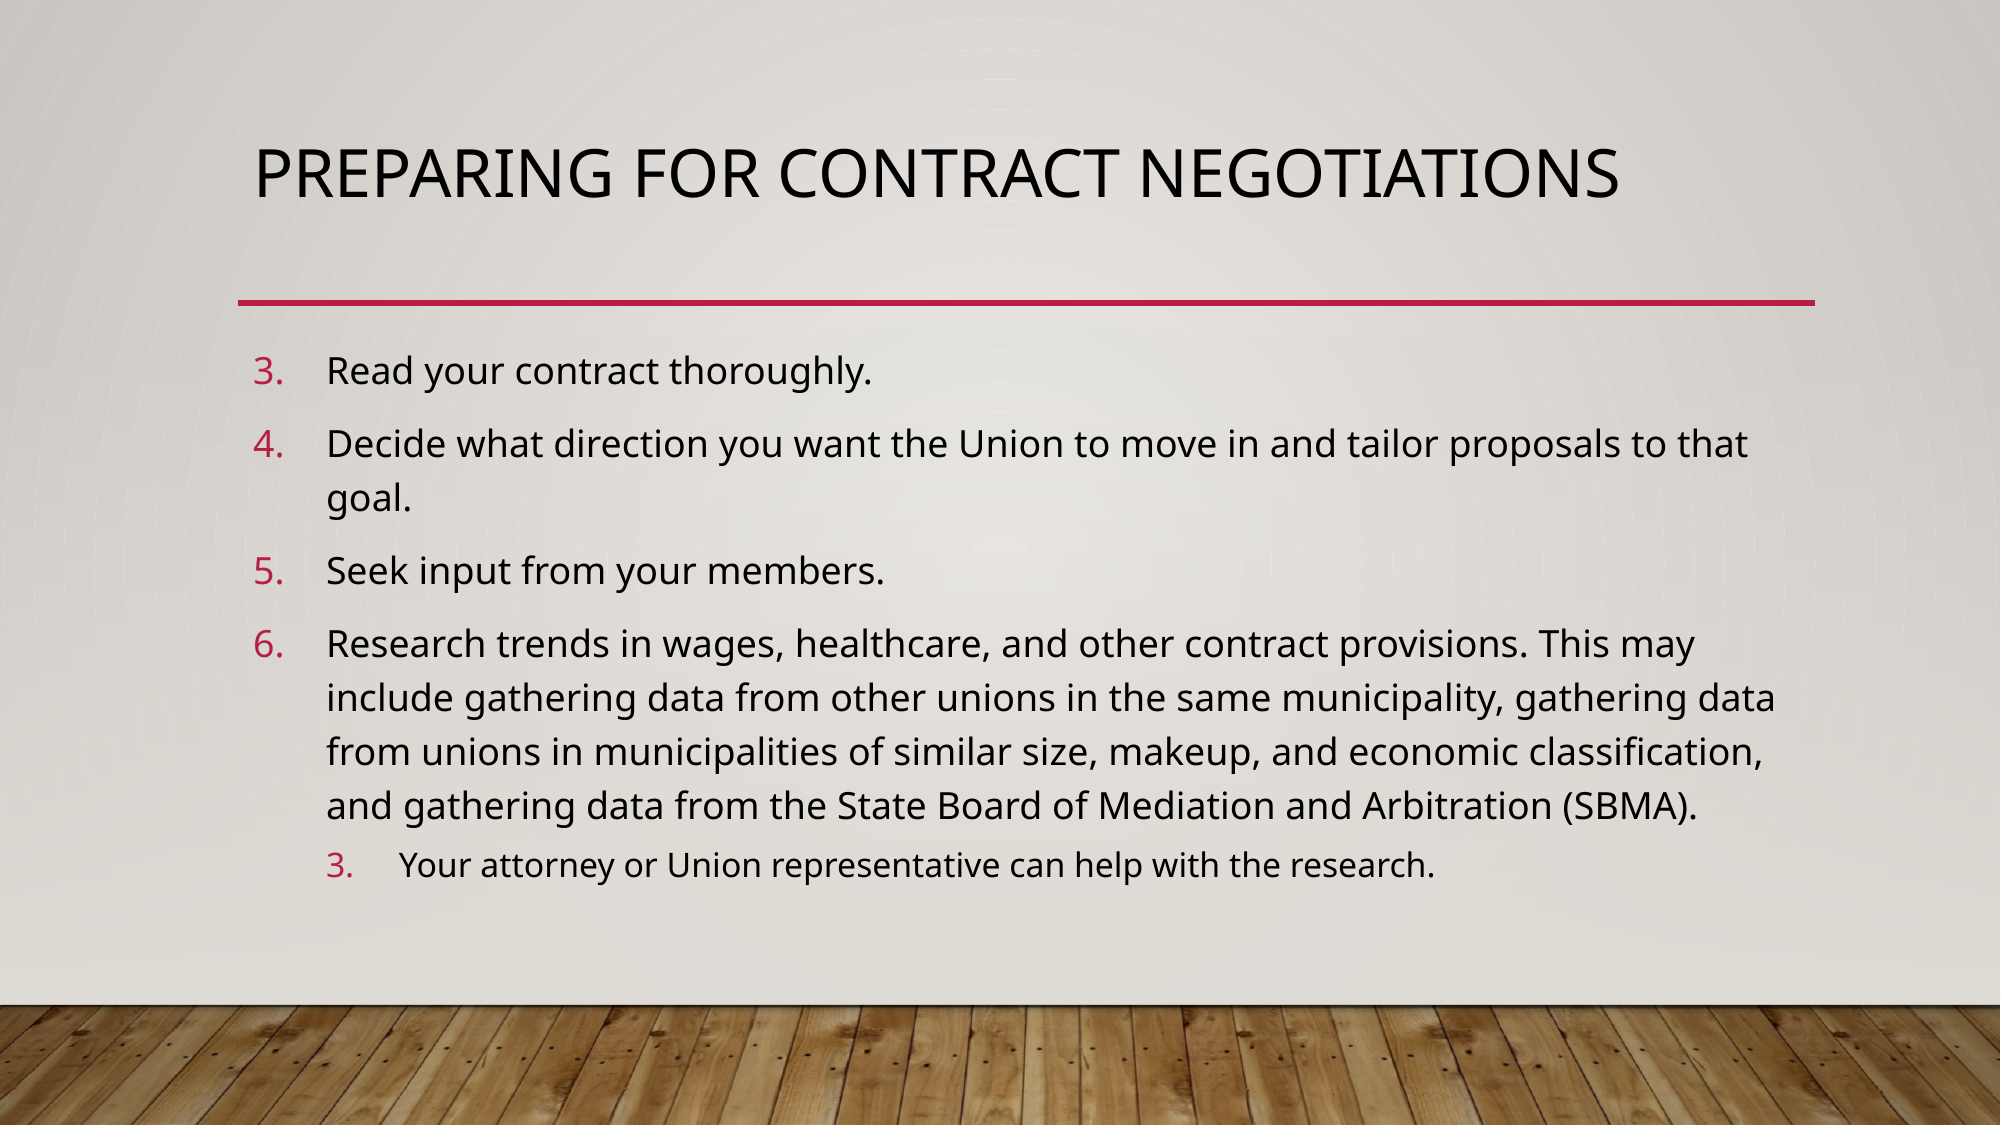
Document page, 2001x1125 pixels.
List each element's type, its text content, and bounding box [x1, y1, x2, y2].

list Read your contract thoroughly. Decide what direction you want the Union to move in and tailor proposals to that goal. Seek input from your members. Research trends in wages, healthcare, and other contract provisions. This may include gathering data from other unions in the same municipality, gathering data from unions in municipalities of similar size, makeup, and economic classification, and gathering data from the State Board of Mediation and Arbitration (SBMA). Your attorney or Union representative can help with the research. [238, 330, 1814, 897]
title Preparing for contract negotiations [238, 131, 1814, 305]
picture [0, 1005, 2000, 1125]
